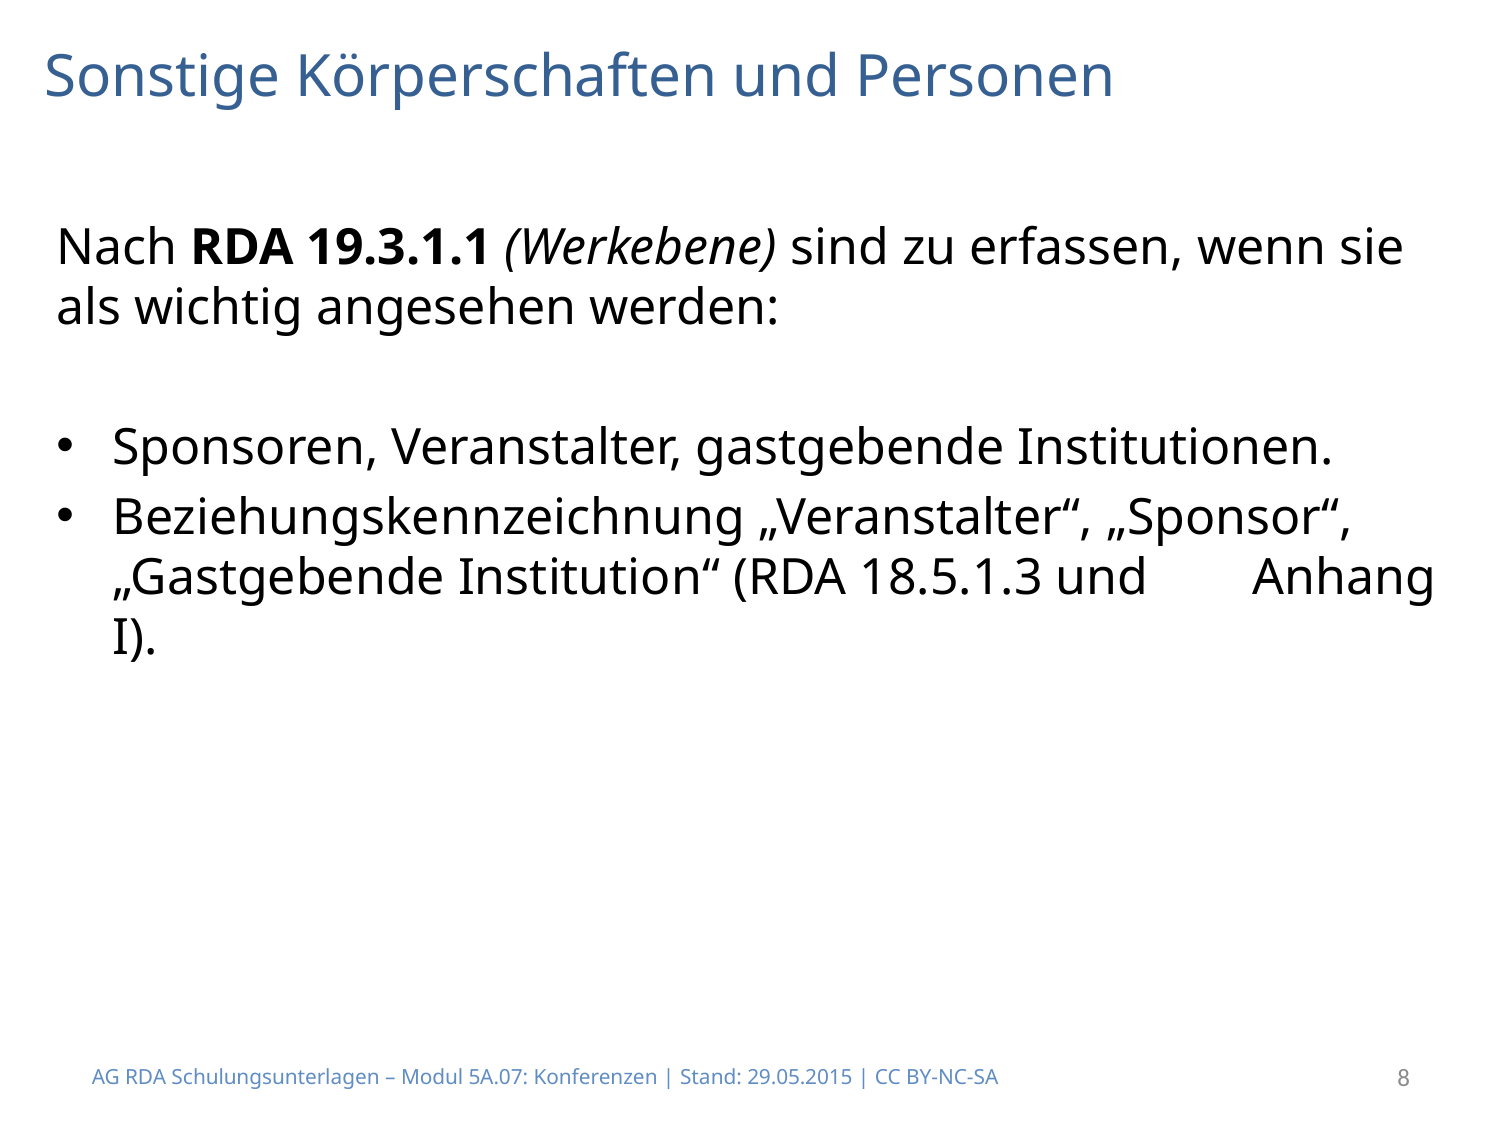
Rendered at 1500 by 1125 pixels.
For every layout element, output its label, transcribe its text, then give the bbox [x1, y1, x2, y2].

title Sonstige Körperschaften und Personen [29, 31, 1448, 115]
footer AG RDA Schulungsunterlagen – Modul 5A.07: Konferenzen | Stand: 29.05.2015 | CC BY-NC-SA [76, 1046, 1187, 1106]
list Nach RDA 19.3.1.1 (Werkebene) sind zu erfassen, wenn sie als wichtig angesehen werden: Sponsoren, Veranstalter, gastgebende Institutionen. Beziehungskennzeichnung „Veranstalter“, „Sponsor“, „Gastgebende Institution“ (RDA 18.5.1.3 und Anhang I). [41, 137, 1459, 1035]
slide_number 8 [1187, 1046, 1425, 1106]
